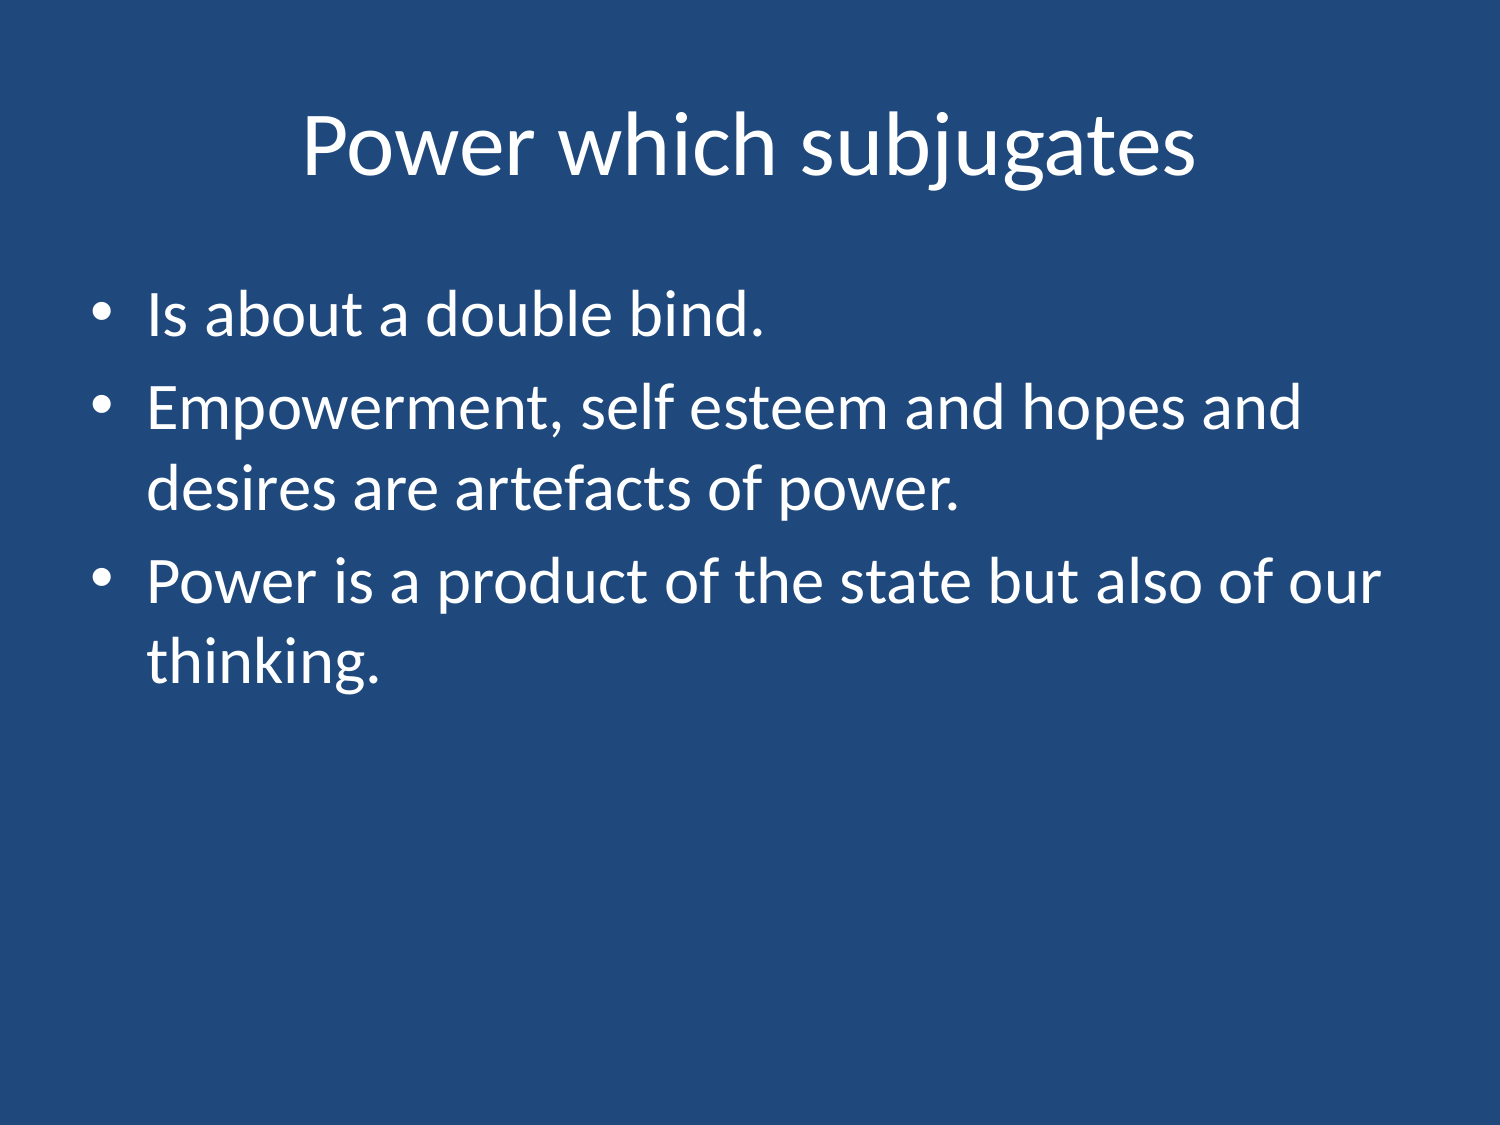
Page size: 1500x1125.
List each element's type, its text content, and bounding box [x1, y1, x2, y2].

list Is about a double bind. Empowerment, self esteem and hopes and desires are artefacts of power. Power is a product of the state but also of our thinking. [75, 262, 1425, 1005]
title Power which subjugates [75, 45, 1425, 233]
